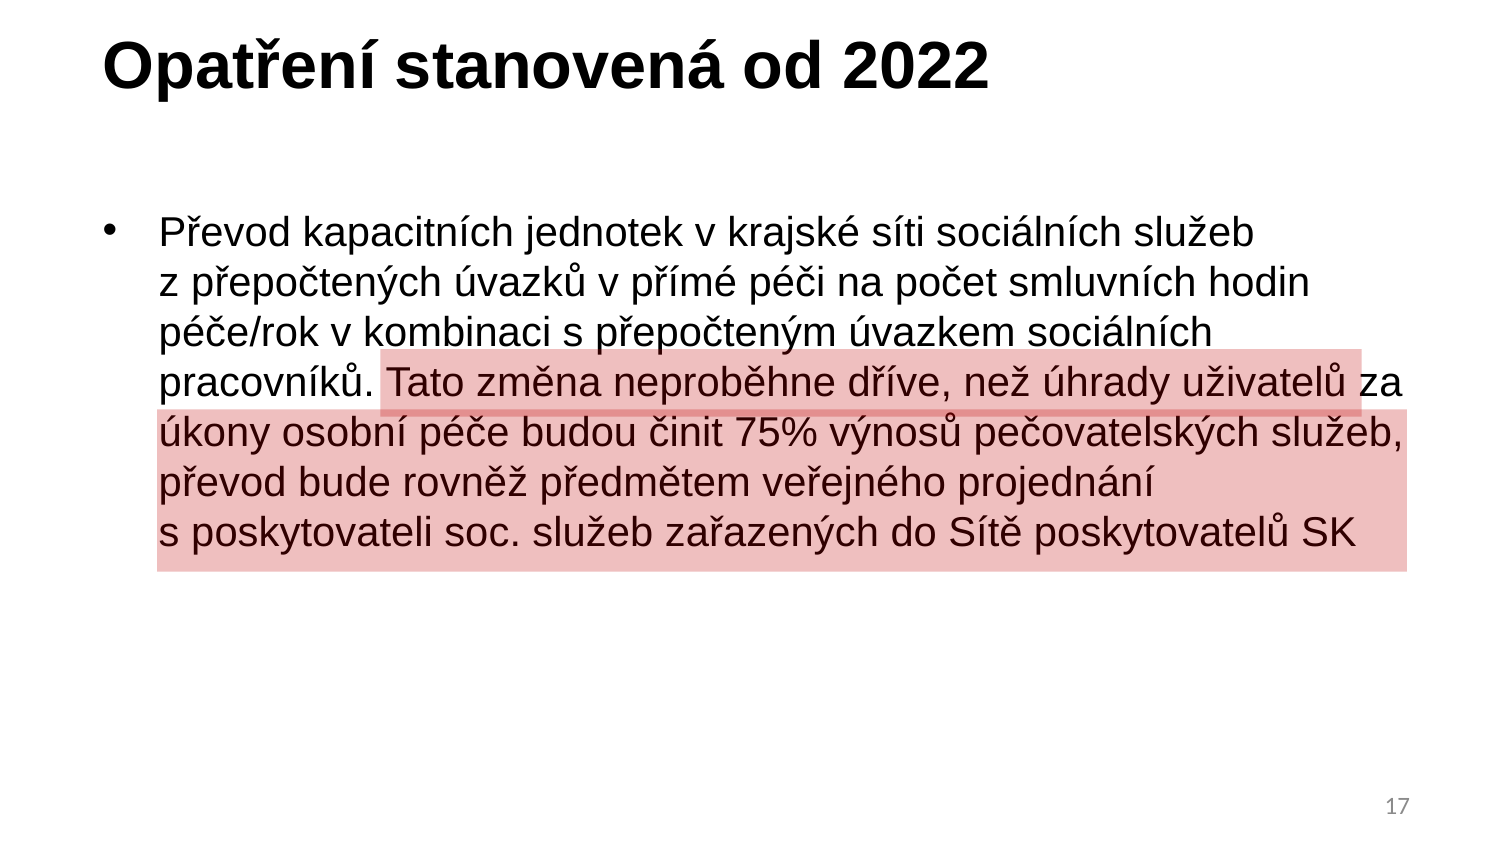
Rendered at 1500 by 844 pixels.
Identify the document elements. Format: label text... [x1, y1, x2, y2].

title Opatření stanovená od 2022 [87, 0, 1500, 125]
slide_number 17 [1074, 782, 1425, 827]
text_box [378, 347, 1364, 407]
list Převod kapacitních jednotek v krajské síti sociálních služeb z přepočtených úvazků v přímé péči na počet smluvních hodin péče/rok v kombinaci s přepočteným úvazkem sociálních pracovníků. Tato změna neproběhne dříve, než úhrady uživatelů za úkony osobní péče budou činit 75% výnosů pečovatelských služeb, převod bude rovněž předmětem veřejného projednání s poskytovateli soc. služeb zařazených do Sítě poskytovatelů SK [87, 196, 1425, 754]
text_box [155, 407, 1409, 574]
